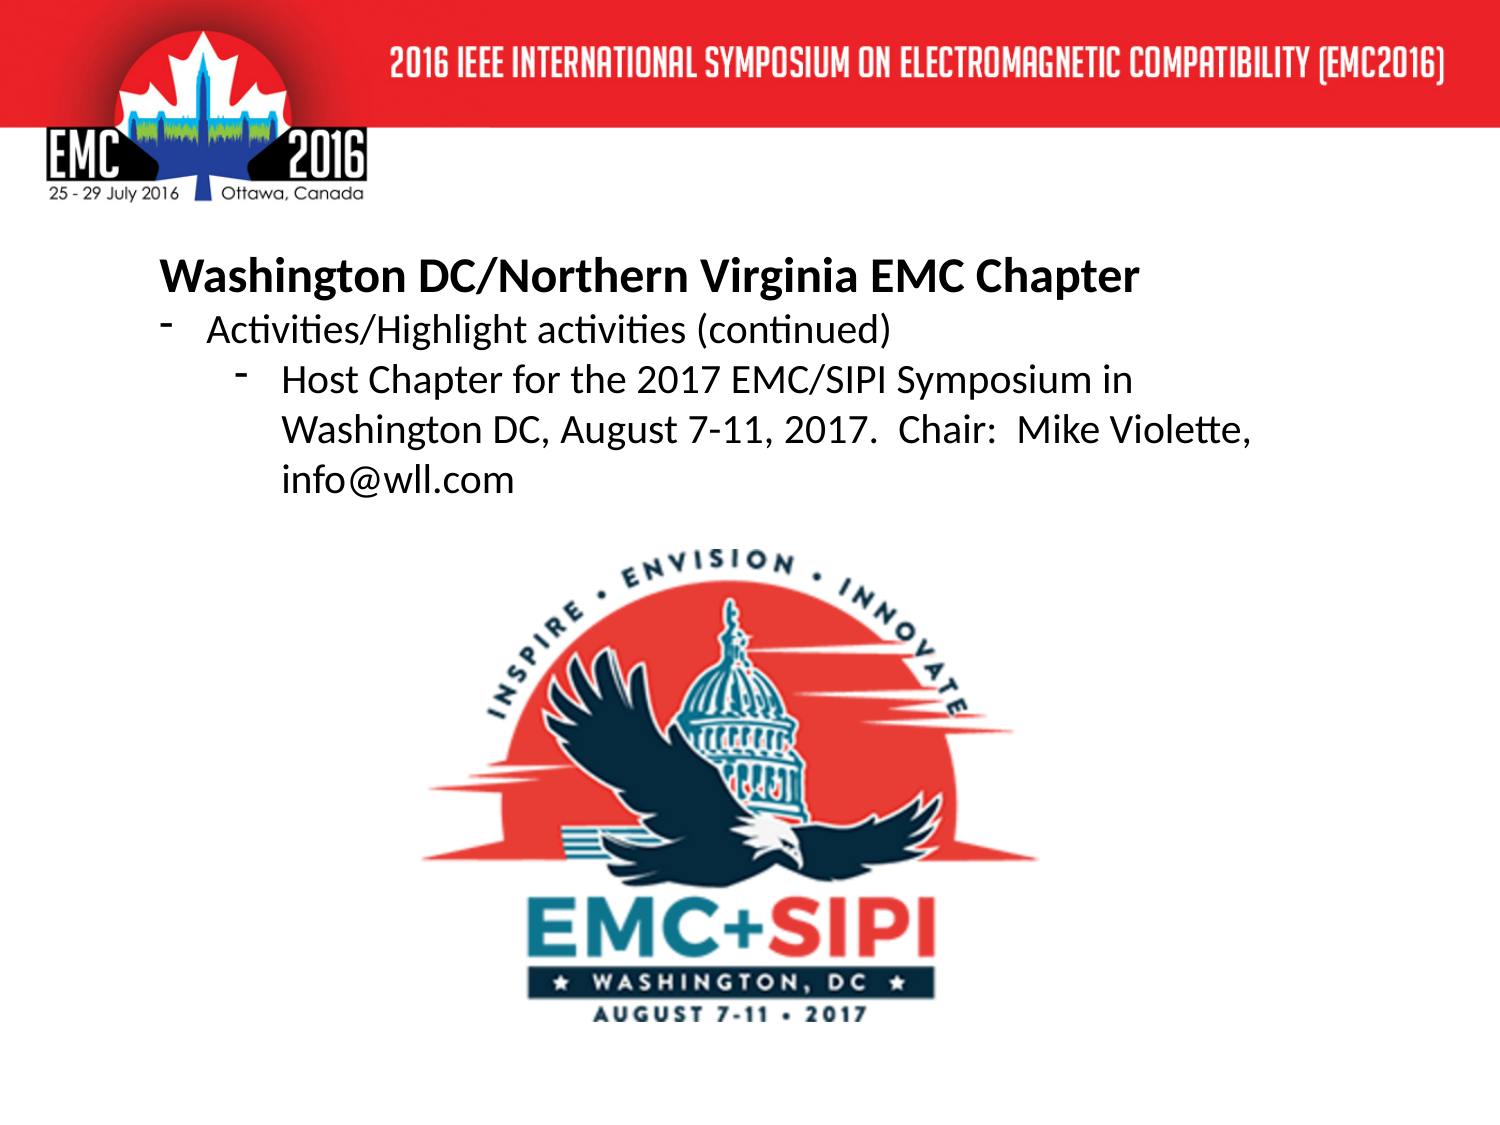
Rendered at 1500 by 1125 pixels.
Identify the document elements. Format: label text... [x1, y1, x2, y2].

picture [0, 0, 1500, 1125]
text_box Washington DC/Northern Virginia EMC Chapter Activities/Highlight activities (continued) Host Chapter for the 2017 EMC/SIPI Symposium in Washington DC, August 7-11, 2017. Chair: Mike Violette, info@wll.com [144, 234, 1332, 555]
